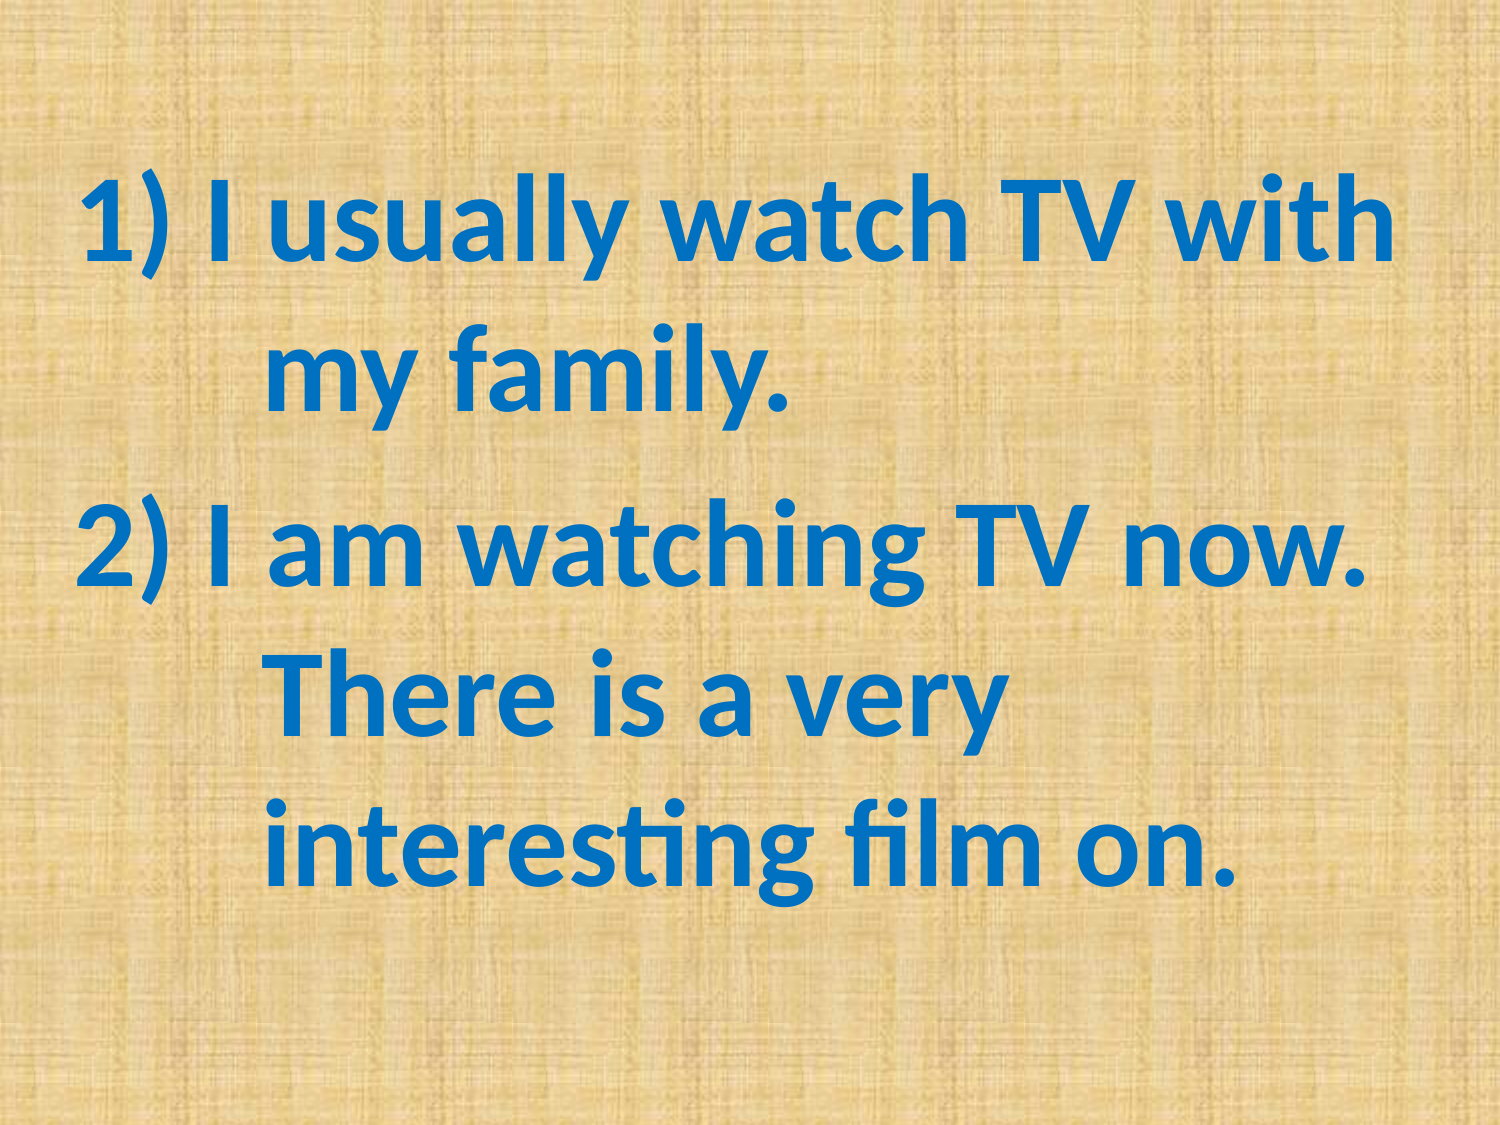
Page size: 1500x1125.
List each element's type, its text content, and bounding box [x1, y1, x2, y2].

subtitle 1) I usually watch TV with my family. 2) I am watching TV now. There is a very interesting film on. [58, 128, 1454, 1125]
picture [0, 0, 1500, 1125]
